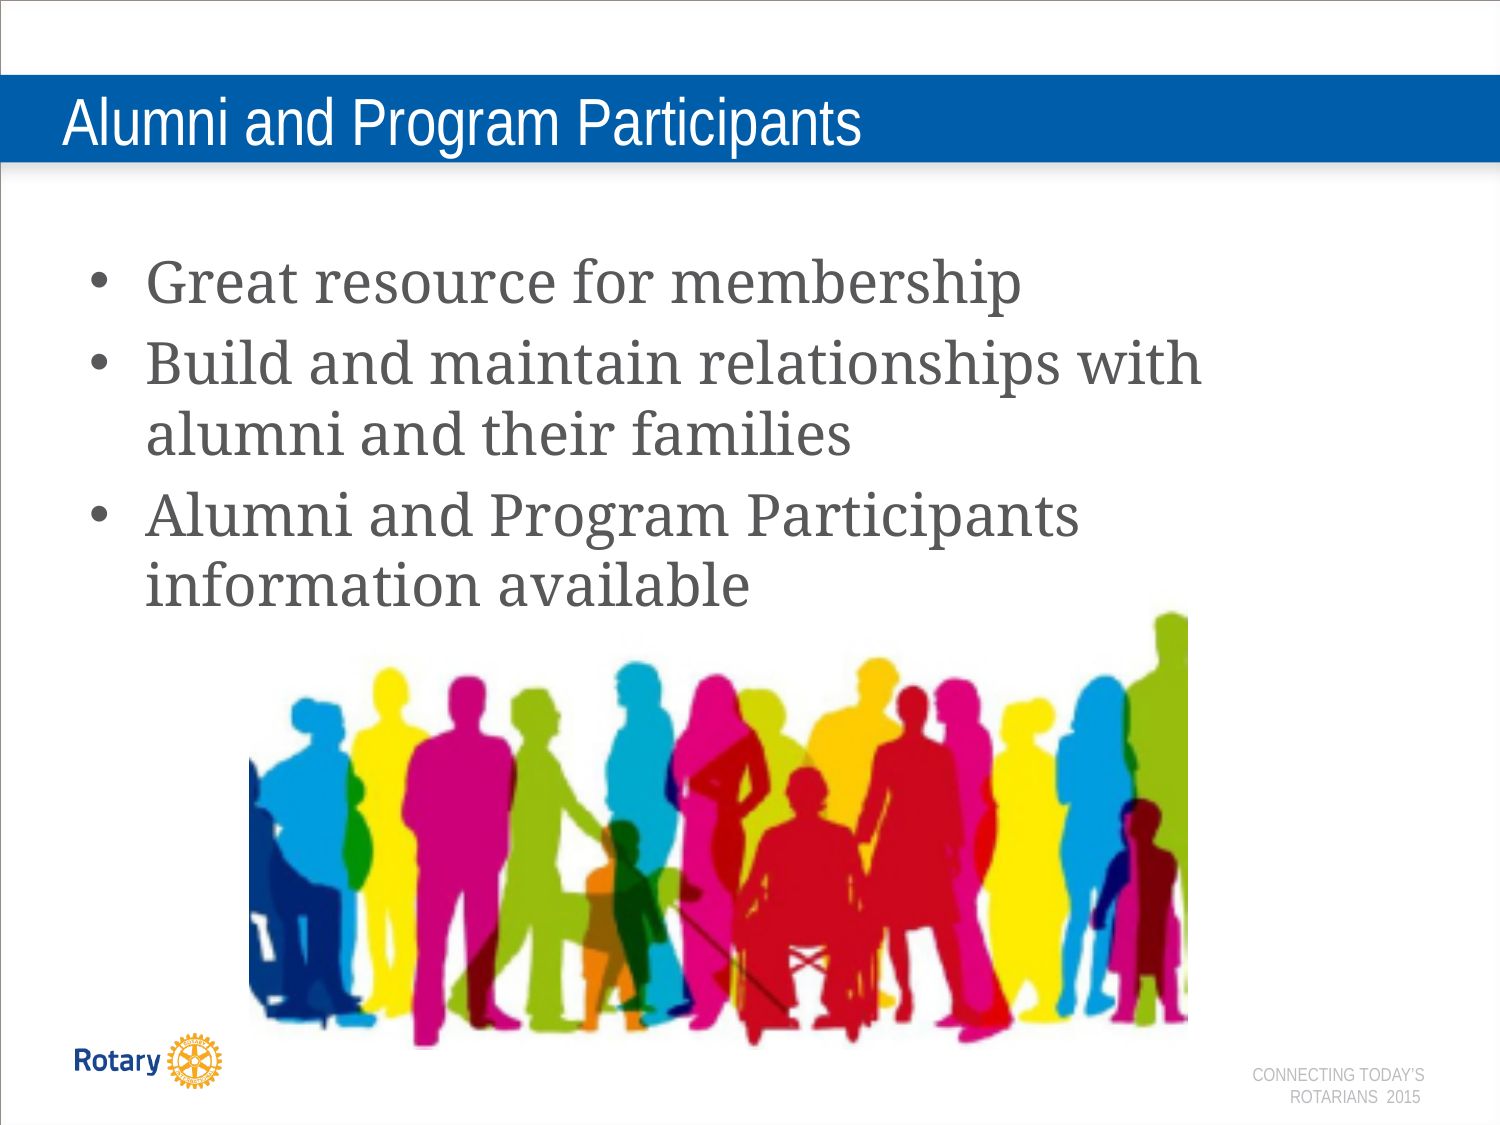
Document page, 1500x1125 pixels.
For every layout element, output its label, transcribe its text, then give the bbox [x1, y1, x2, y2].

title Alumni and Program Participants [62, 75, 1500, 163]
picture [75, 1033, 222, 1089]
picture [249, 587, 1188, 1051]
text_box Great resource for membership Build and maintain relationships with alumni and their families Alumni and Program Participants information available [75, 237, 1400, 671]
